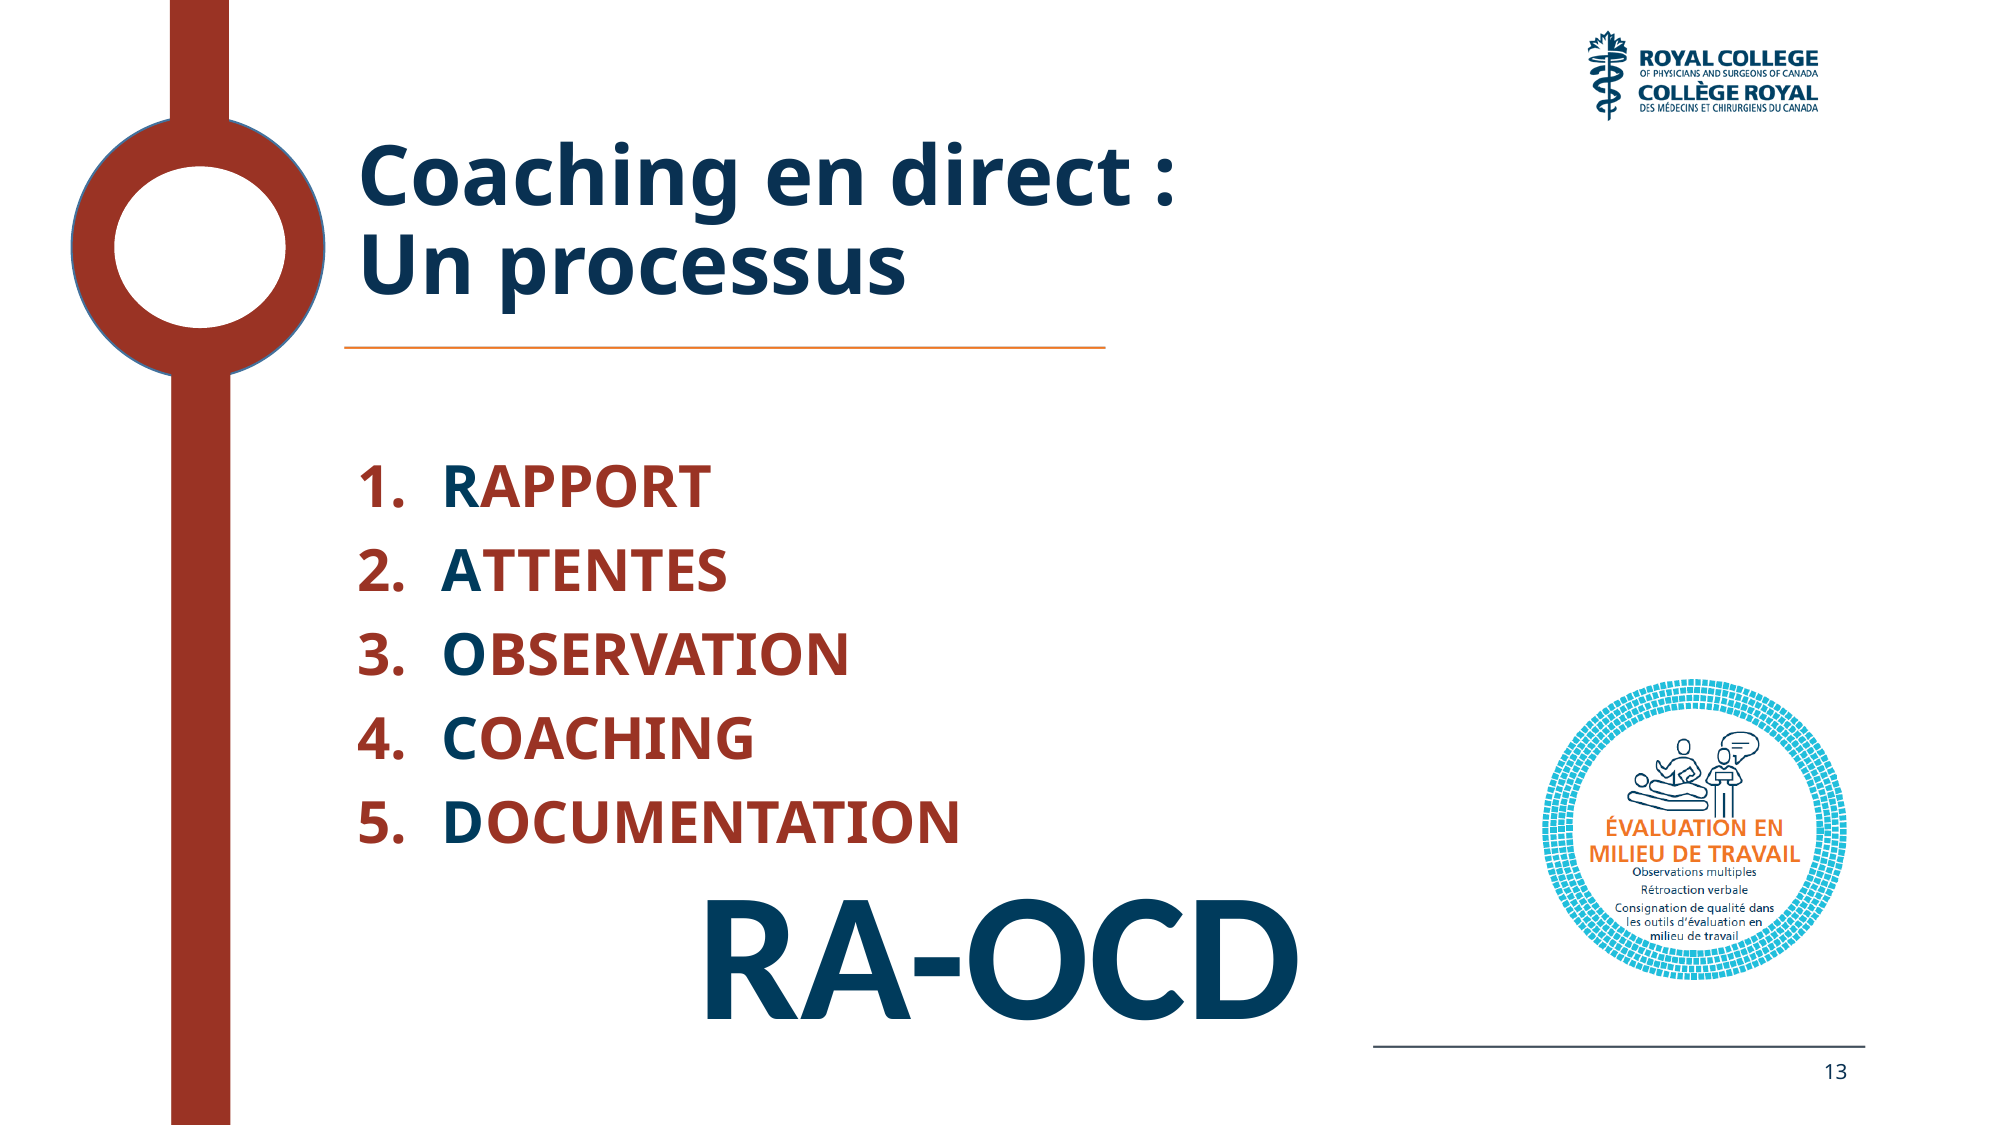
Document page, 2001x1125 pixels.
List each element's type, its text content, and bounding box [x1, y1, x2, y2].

picture [229, 0, 2001, 1125]
slide_number 13 [1412, 1042, 1863, 1103]
list RAPPORT ATTENTES OBSERVATION COACHING DOCUMENTATION [342, 359, 1863, 983]
text_box RA-OCD [635, 828, 1365, 1064]
title Coaching en direct : Un processus [342, 122, 1863, 325]
picture [0, 0, 171, 1125]
